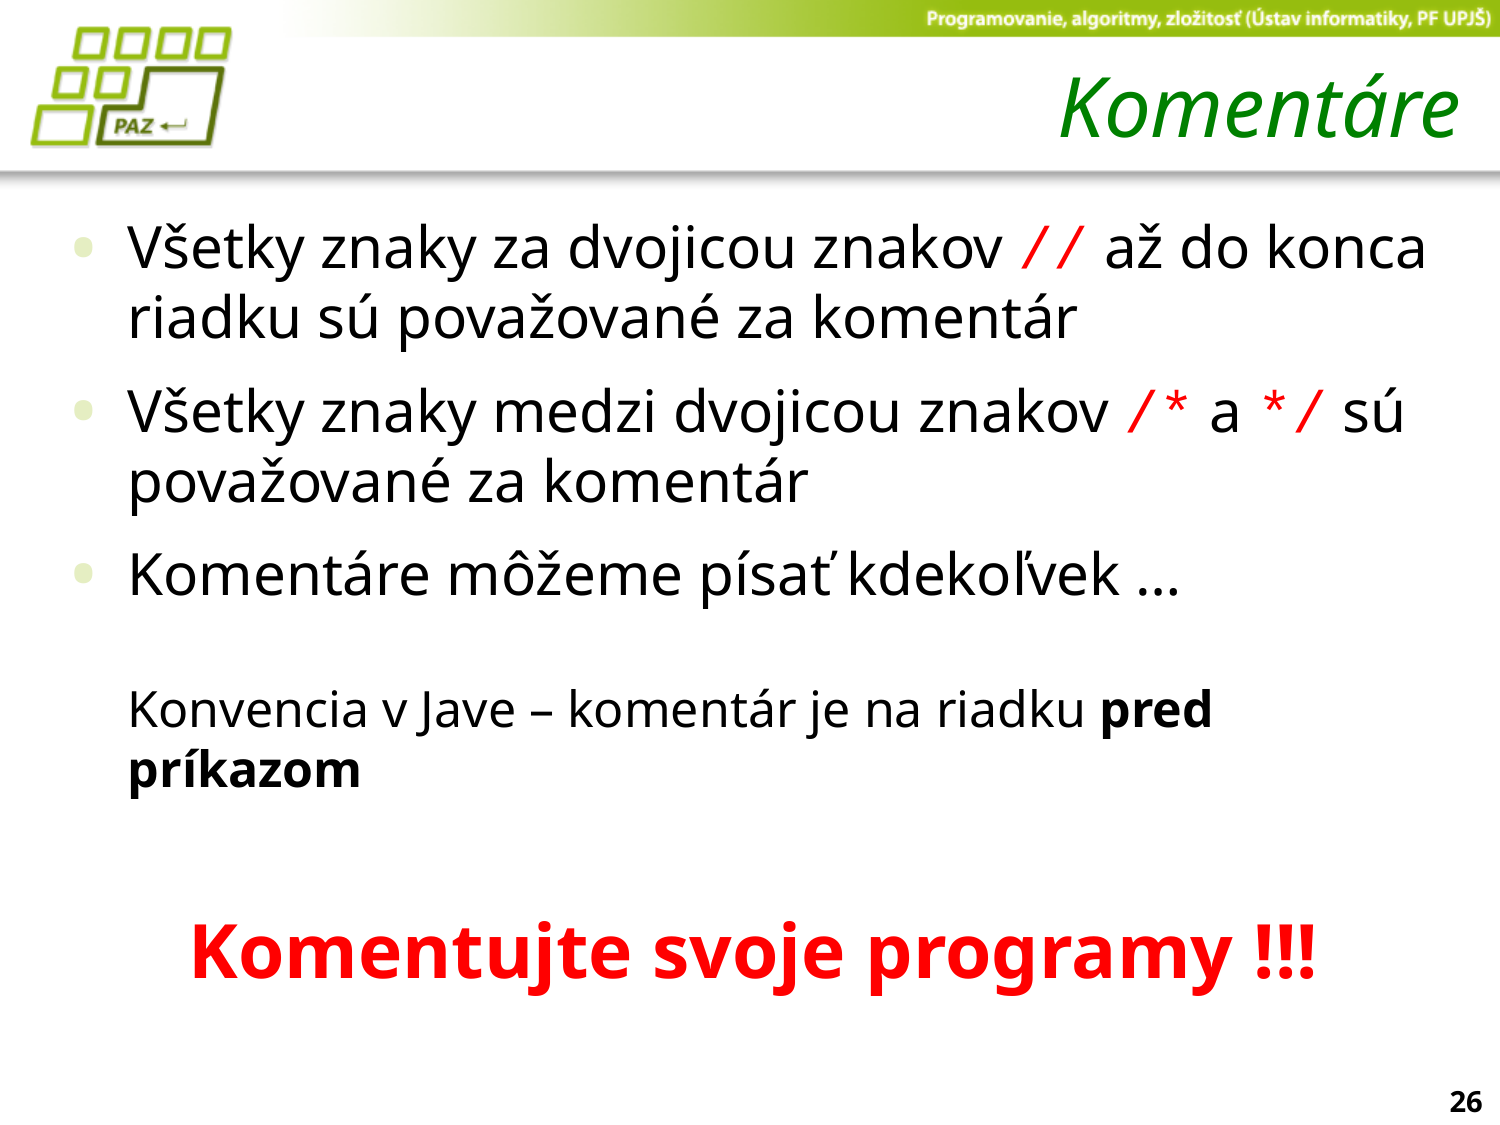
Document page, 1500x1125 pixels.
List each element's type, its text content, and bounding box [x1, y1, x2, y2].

list Všetky znaky za dvojicou znakov // až do konca riadku sú považované za komentár Všetky znaky medzi dvojicou znakov /* a */ sú považované za komentár Komentáre môžeme písať kdekoľvek … Konvencia v Jave – komentár je na riadku pred príkazom Komentujte svoje programy !!! [53, 202, 1454, 1080]
title Komentáre [343, 46, 1477, 135]
picture [0, 0, 1500, 1125]
